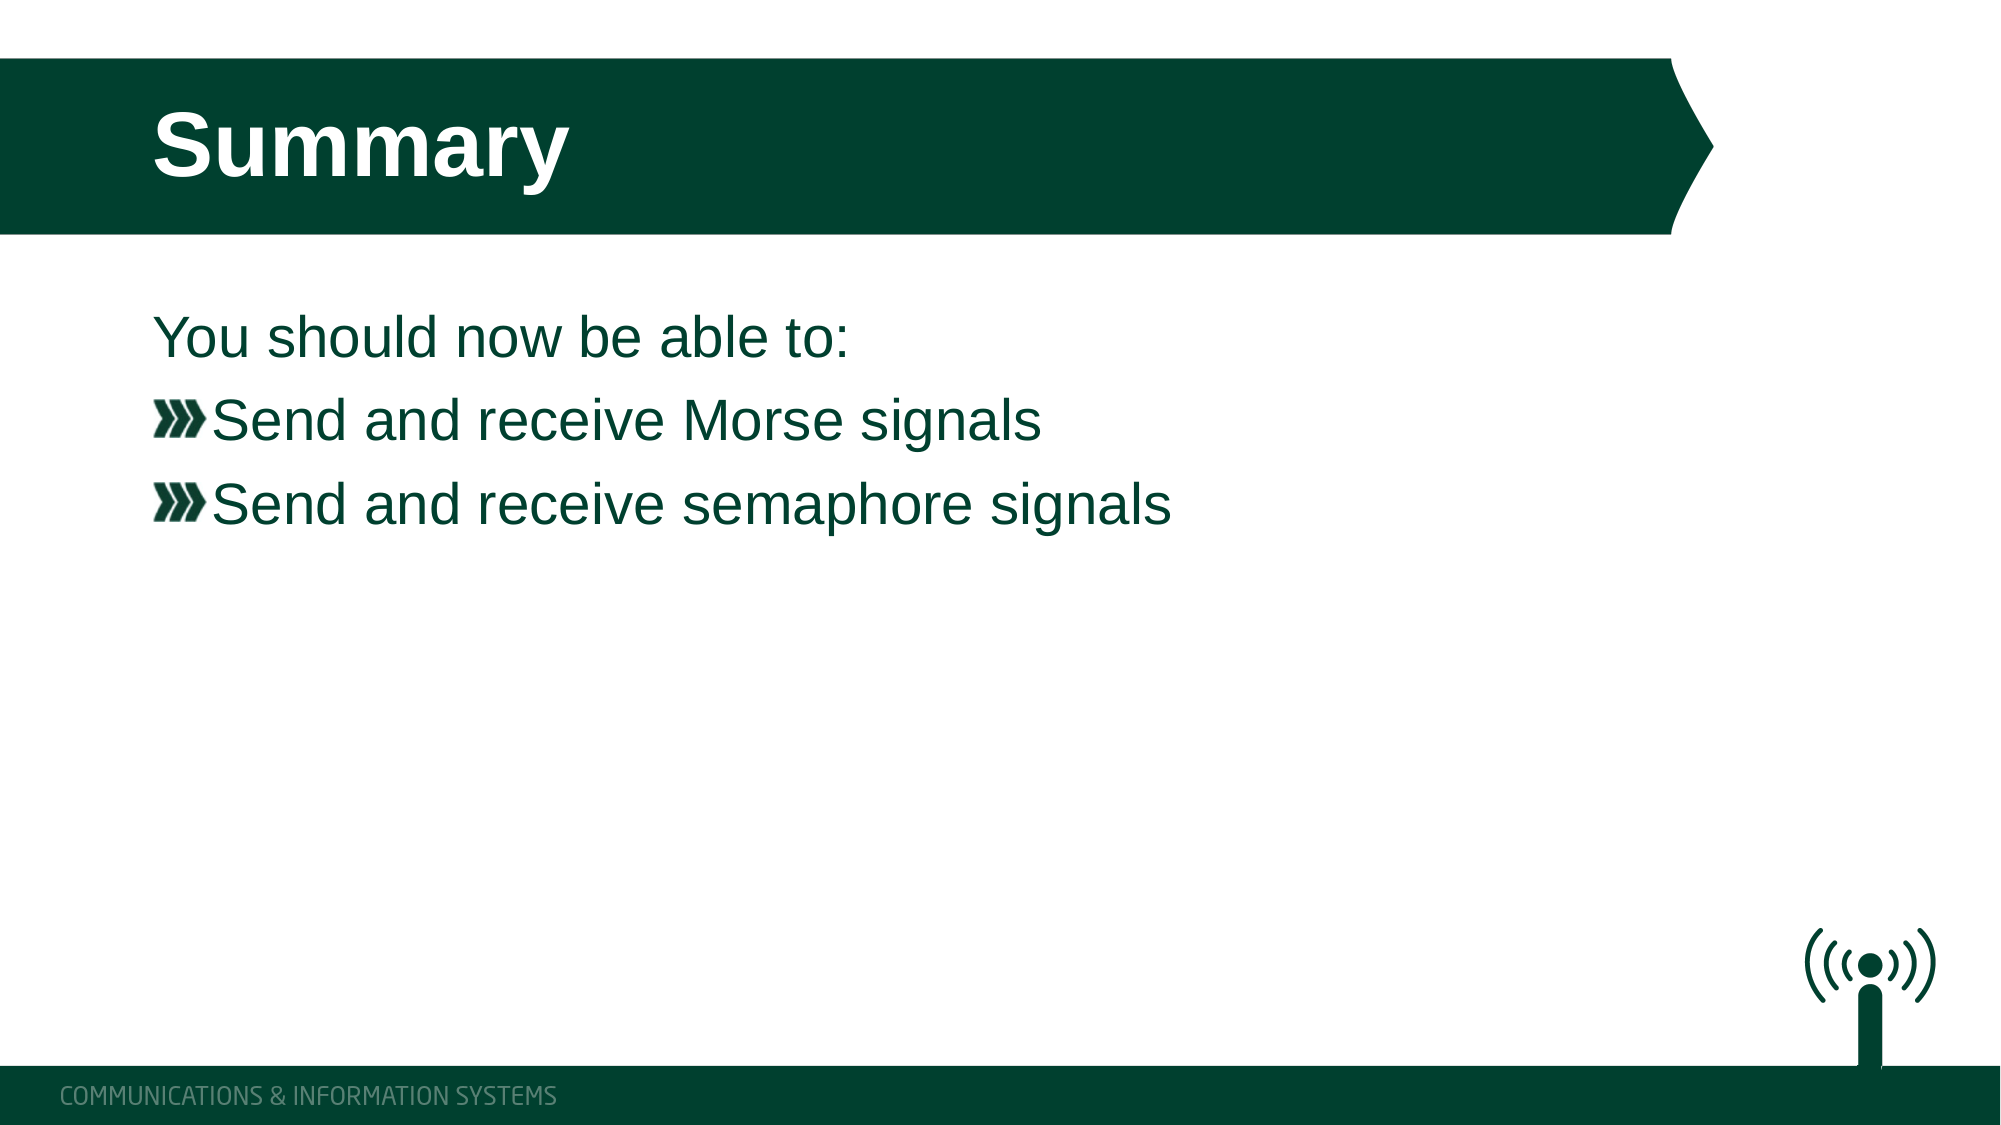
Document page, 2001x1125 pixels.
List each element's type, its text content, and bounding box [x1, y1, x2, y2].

title Summary [137, 59, 1664, 233]
picture [0, 0, 2001, 1125]
list You should now be able to: Send and receive Morse signals Send and receive semaphore signals [137, 299, 1863, 1014]
